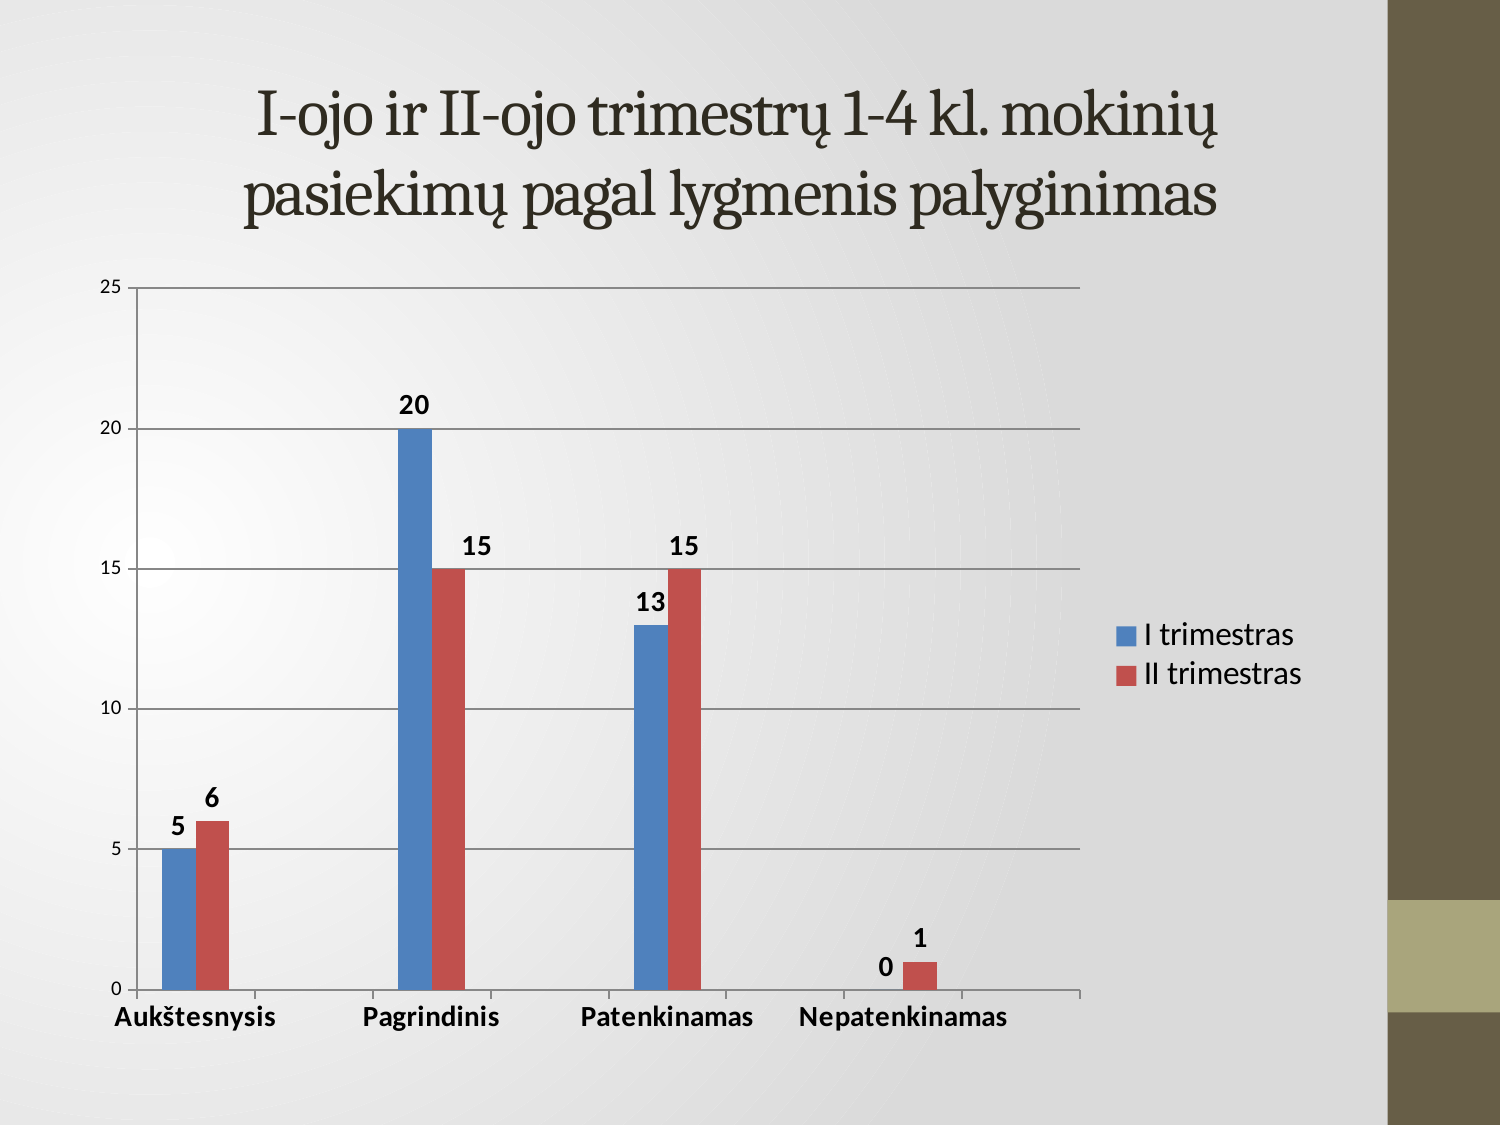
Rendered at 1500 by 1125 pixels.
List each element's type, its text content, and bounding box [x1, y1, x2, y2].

chart [74, 261, 1326, 1051]
title I-ojo ir II-ojo trimestrų 1-4 kl. mokinių pasiekimų pagal lygmenis palyginimas [112, 54, 1363, 243]
